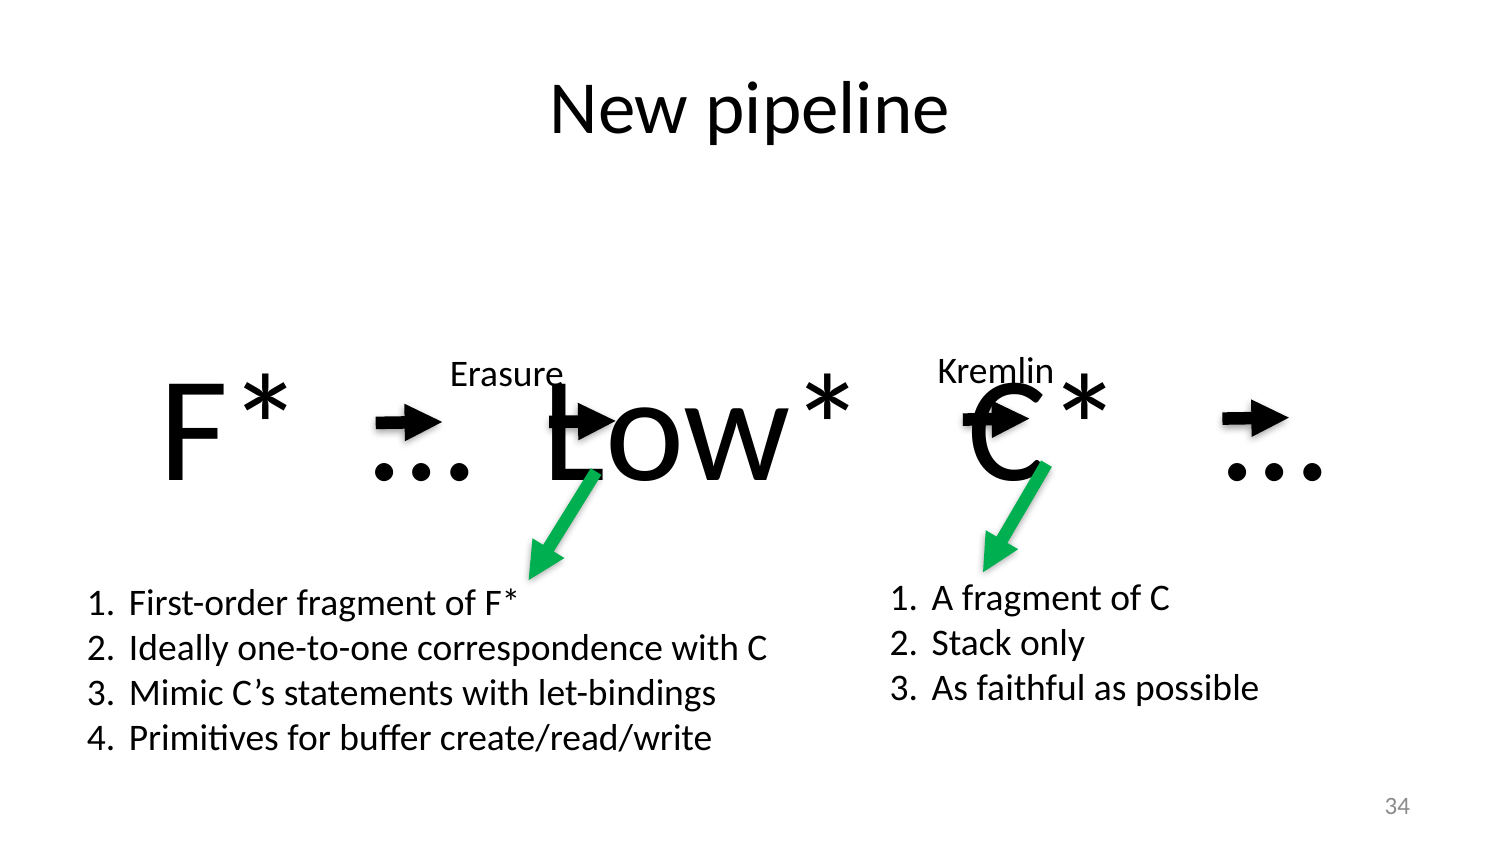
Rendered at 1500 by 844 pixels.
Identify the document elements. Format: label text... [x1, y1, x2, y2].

slide_number 34 [1074, 782, 1425, 827]
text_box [218, 322, 1304, 472]
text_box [528, 471, 597, 581]
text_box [982, 463, 1047, 573]
text_box First-order fragment of F* Ideally one-to-one correspondence with C Mimic C’s statements with let-bindings Primitives for buffer create/read/write [75, 572, 780, 764]
text_box A fragment of C Stack only As faithful as possible [878, 567, 1272, 714]
title New pipeline [75, 33, 1425, 175]
